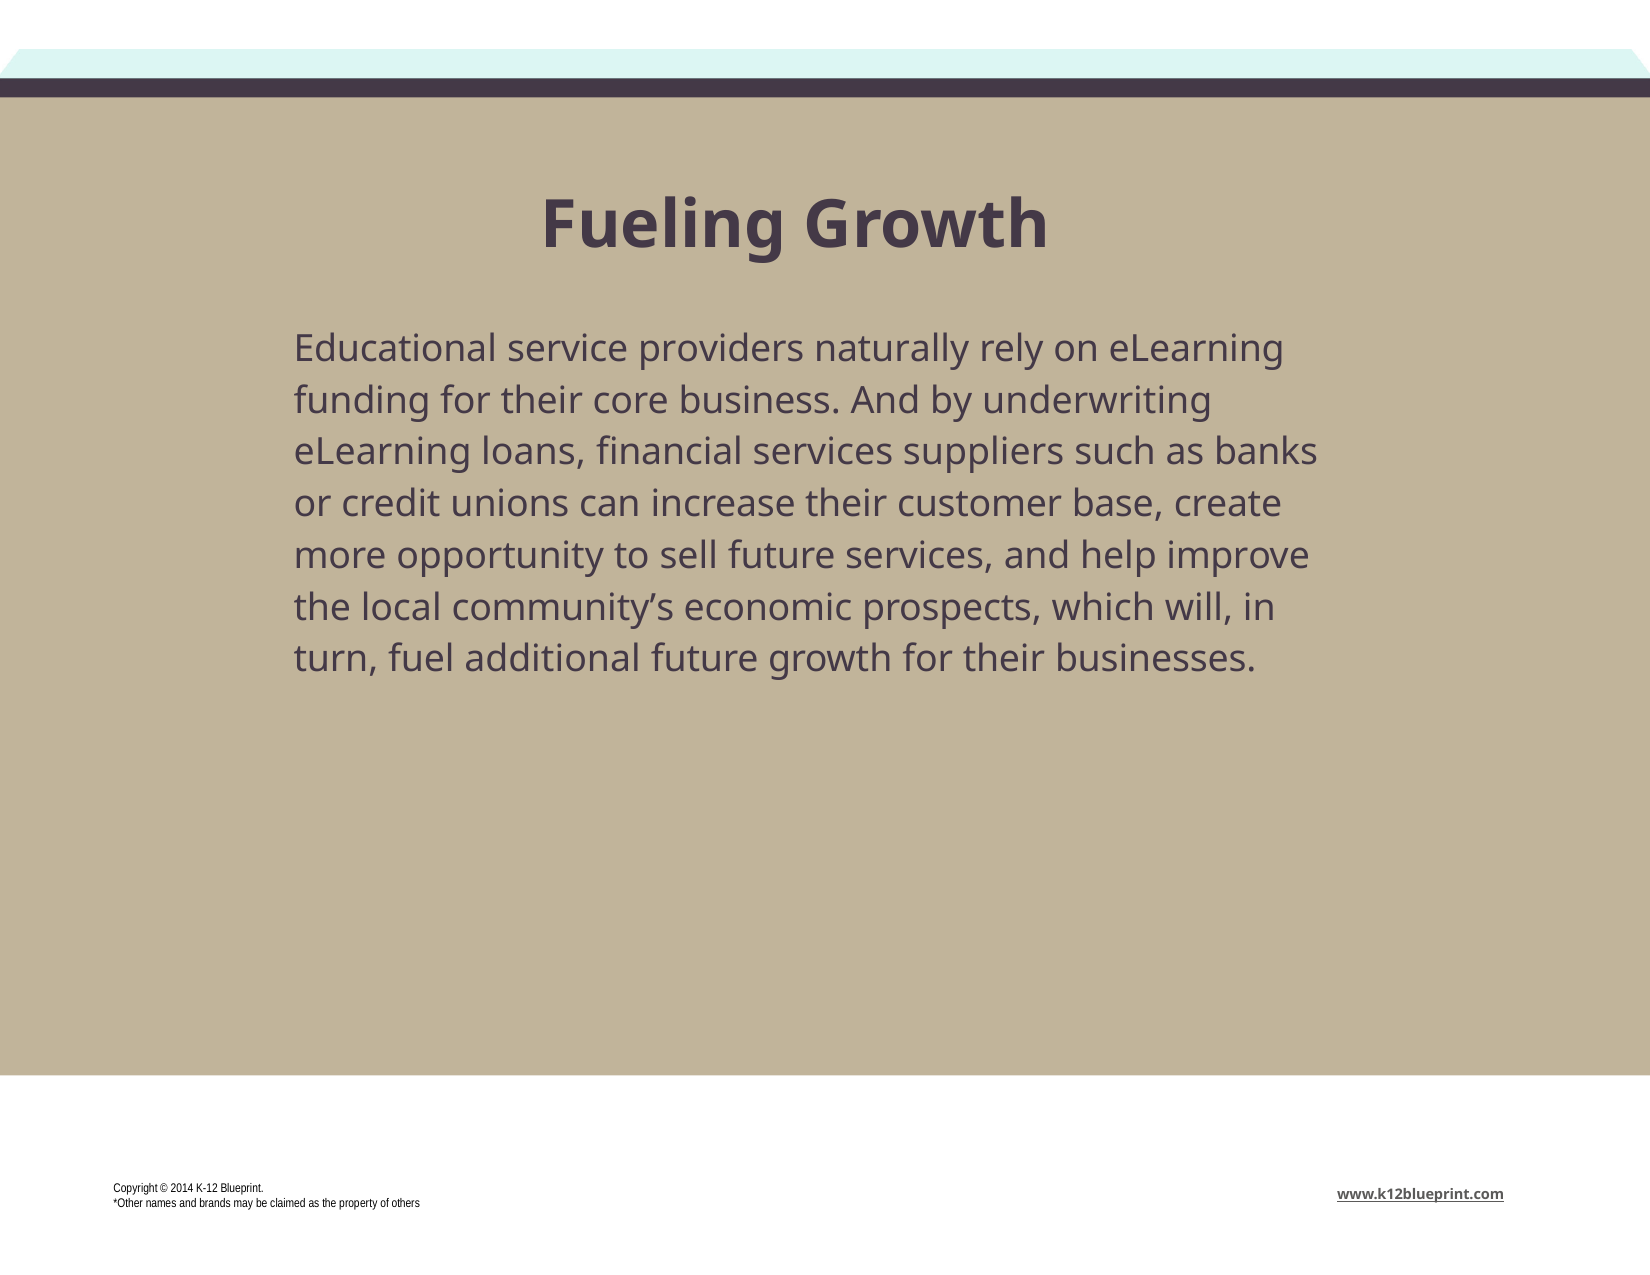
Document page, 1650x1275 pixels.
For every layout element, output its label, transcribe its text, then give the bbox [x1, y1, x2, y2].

slide_number www.k12blueprint.com [1335, 1184, 1532, 1275]
title Fueling Growth [262, 181, 1388, 395]
picture [0, 49, 1650, 97]
footer Copyright © 2014 K-12 Blueprint. *Other names and brands may be claimed as the property of others [111, 1180, 475, 1275]
text_box [0, 97, 1650, 1076]
list Educational service providers naturally rely on eLearning funding for their core business. And by underwriting eLearning loans, financial services suppliers such as banks or credit unions can increase their customer base, create more opportunity to sell future services, and help improve the local community’s economic prospects, which will, in turn, fuel additional future growth for their businesses. [291, 395, 1359, 1042]
